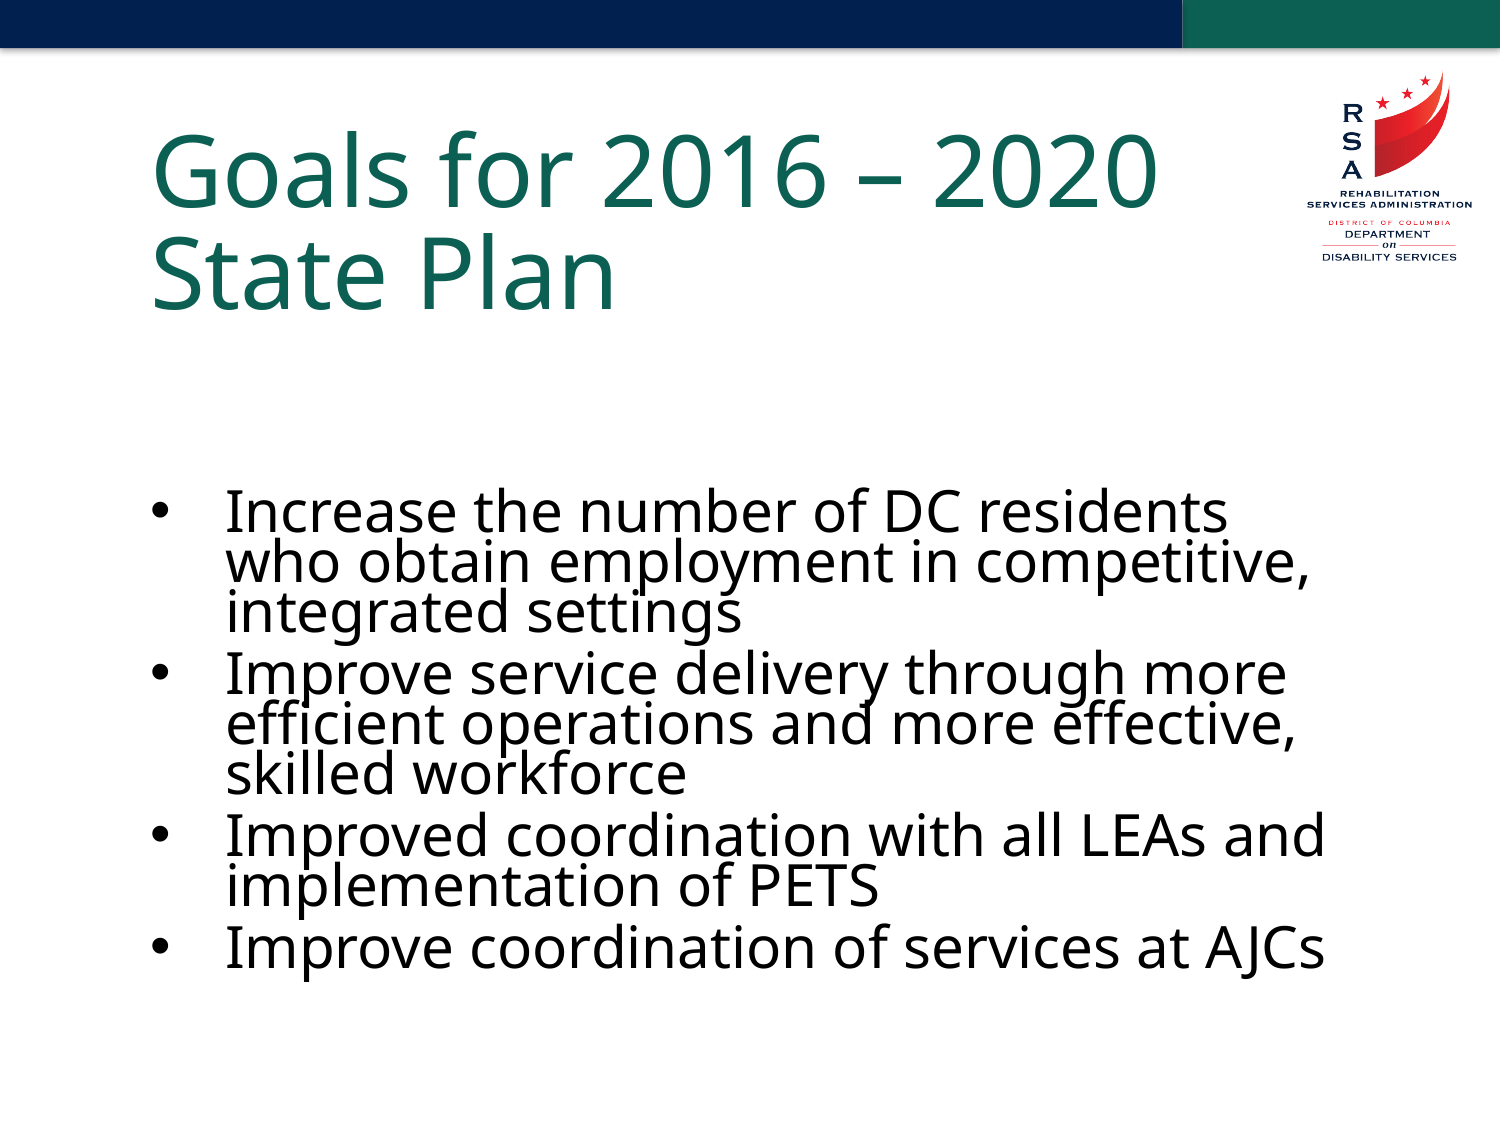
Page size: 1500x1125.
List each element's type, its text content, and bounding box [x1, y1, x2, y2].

picture [1307, 69, 1472, 261]
list Increase the number of DC residents who obtain employment in competitive, integrated settings Improve service delivery through more efficient operations and more effective, skilled workforce Improved coordination with all LEAs and implementation of PETS Improve coordination of services at AJCs [150, 494, 1350, 970]
title Goals for 2016 – 2020 State Plan [150, 125, 1350, 313]
